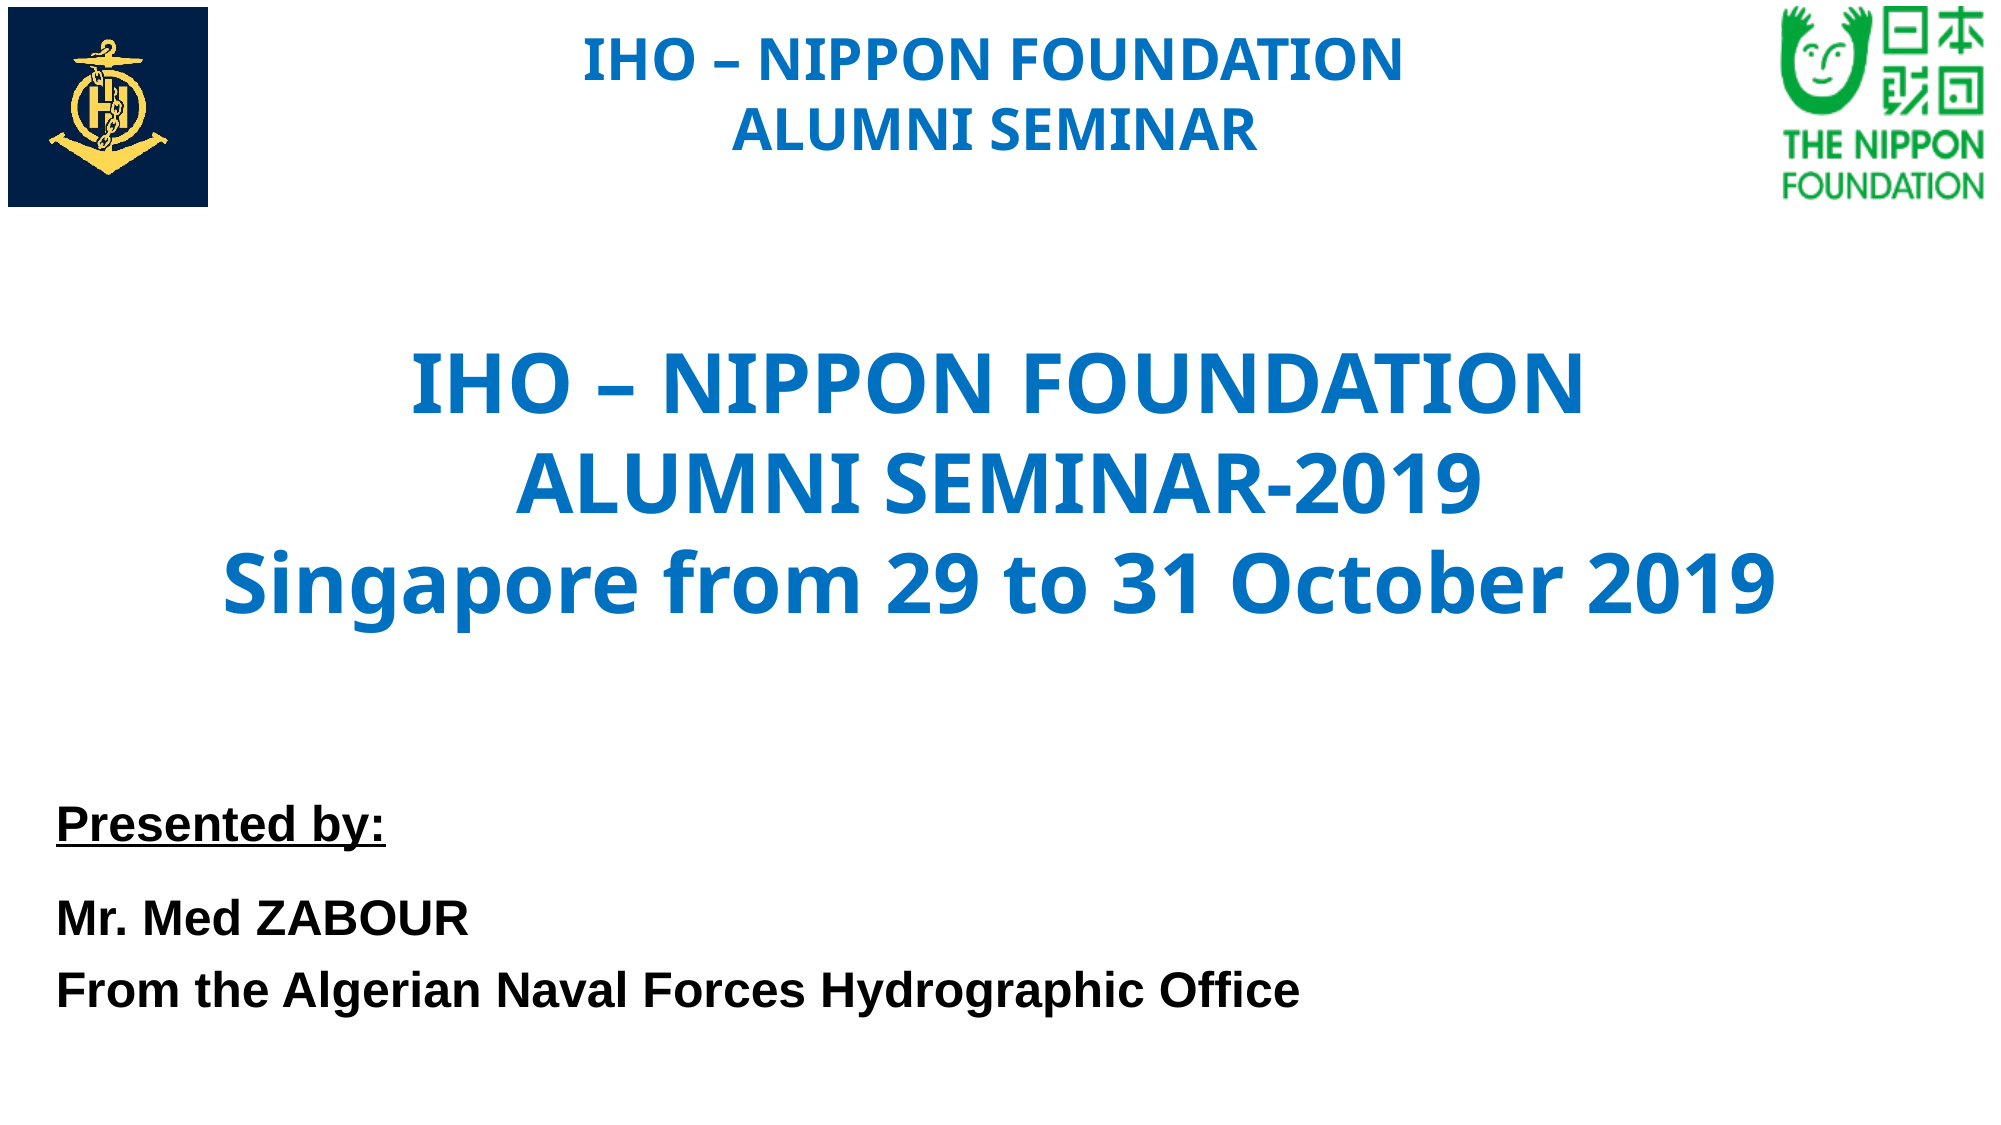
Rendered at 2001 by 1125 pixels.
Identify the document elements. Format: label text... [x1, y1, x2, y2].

picture [1776, 6, 1988, 205]
text_box Presented by: Mr. Med ZABOUR From the Algerian Naval Forces Hydrographic Office [41, 774, 1469, 1026]
title IHO – NIPPON FOUNDATION ALUMNI SEMINAR-2019 Singapore from 29 to 31 October 2019 [0, 315, 2000, 638]
picture [8, 7, 208, 207]
text_box IHO – NIPPON FOUNDATION ALUMNI SEMINAR [331, 14, 1659, 170]
